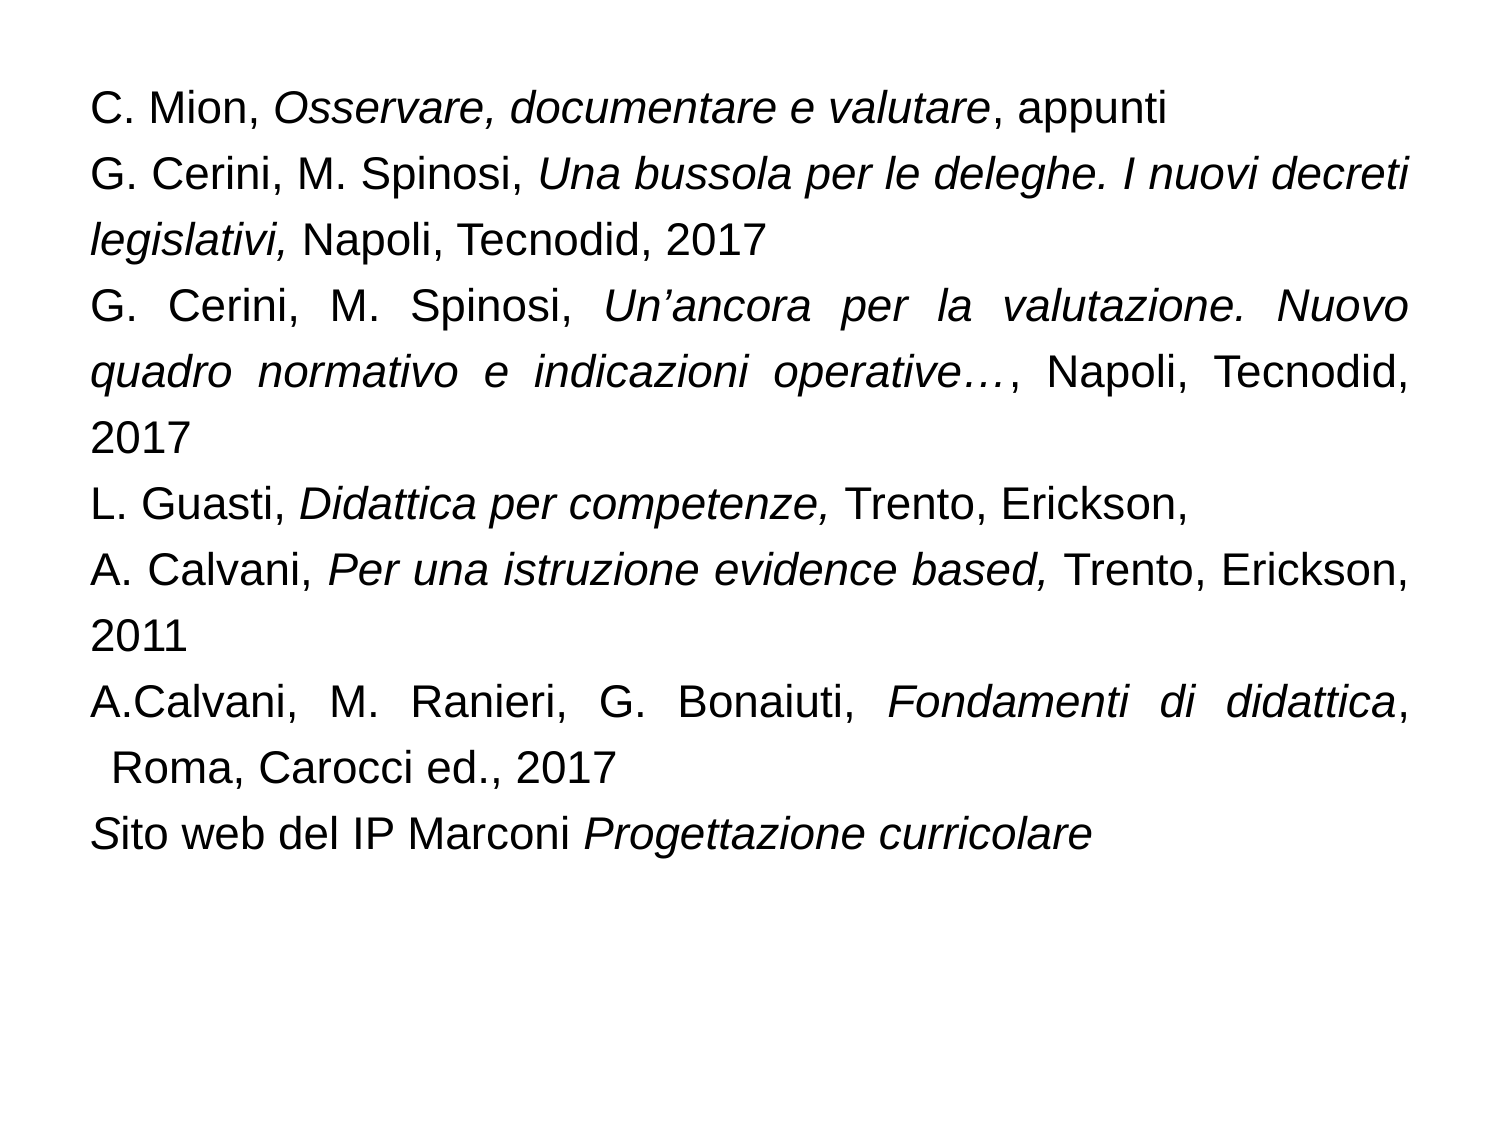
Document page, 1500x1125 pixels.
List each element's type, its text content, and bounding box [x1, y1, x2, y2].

text_box C. Mion, Osservare, documentare e valutare, appunti G. Cerini, M. Spinosi, Una bussola per le deleghe. I nuovi decreti legislativi, Napoli, Tecnodid, 2017 G. Cerini, M. Spinosi, Un’ancora per la valutazione. Nuovo quadro normativo e indicazioni operative…, Napoli, Tecnodid, 2017 L. Guasti, Didattica per competenze, Trento, Erickson, A. Calvani, Per una istruzione evidence based, Trento, Erickson, 2011 Calvani, M. Ranieri, G. Bonaiuti, Fondamenti di didattica, Roma, Carocci ed., 2017 Sito web del IP Marconi Progettazione curricolare [82, 59, 1418, 866]
